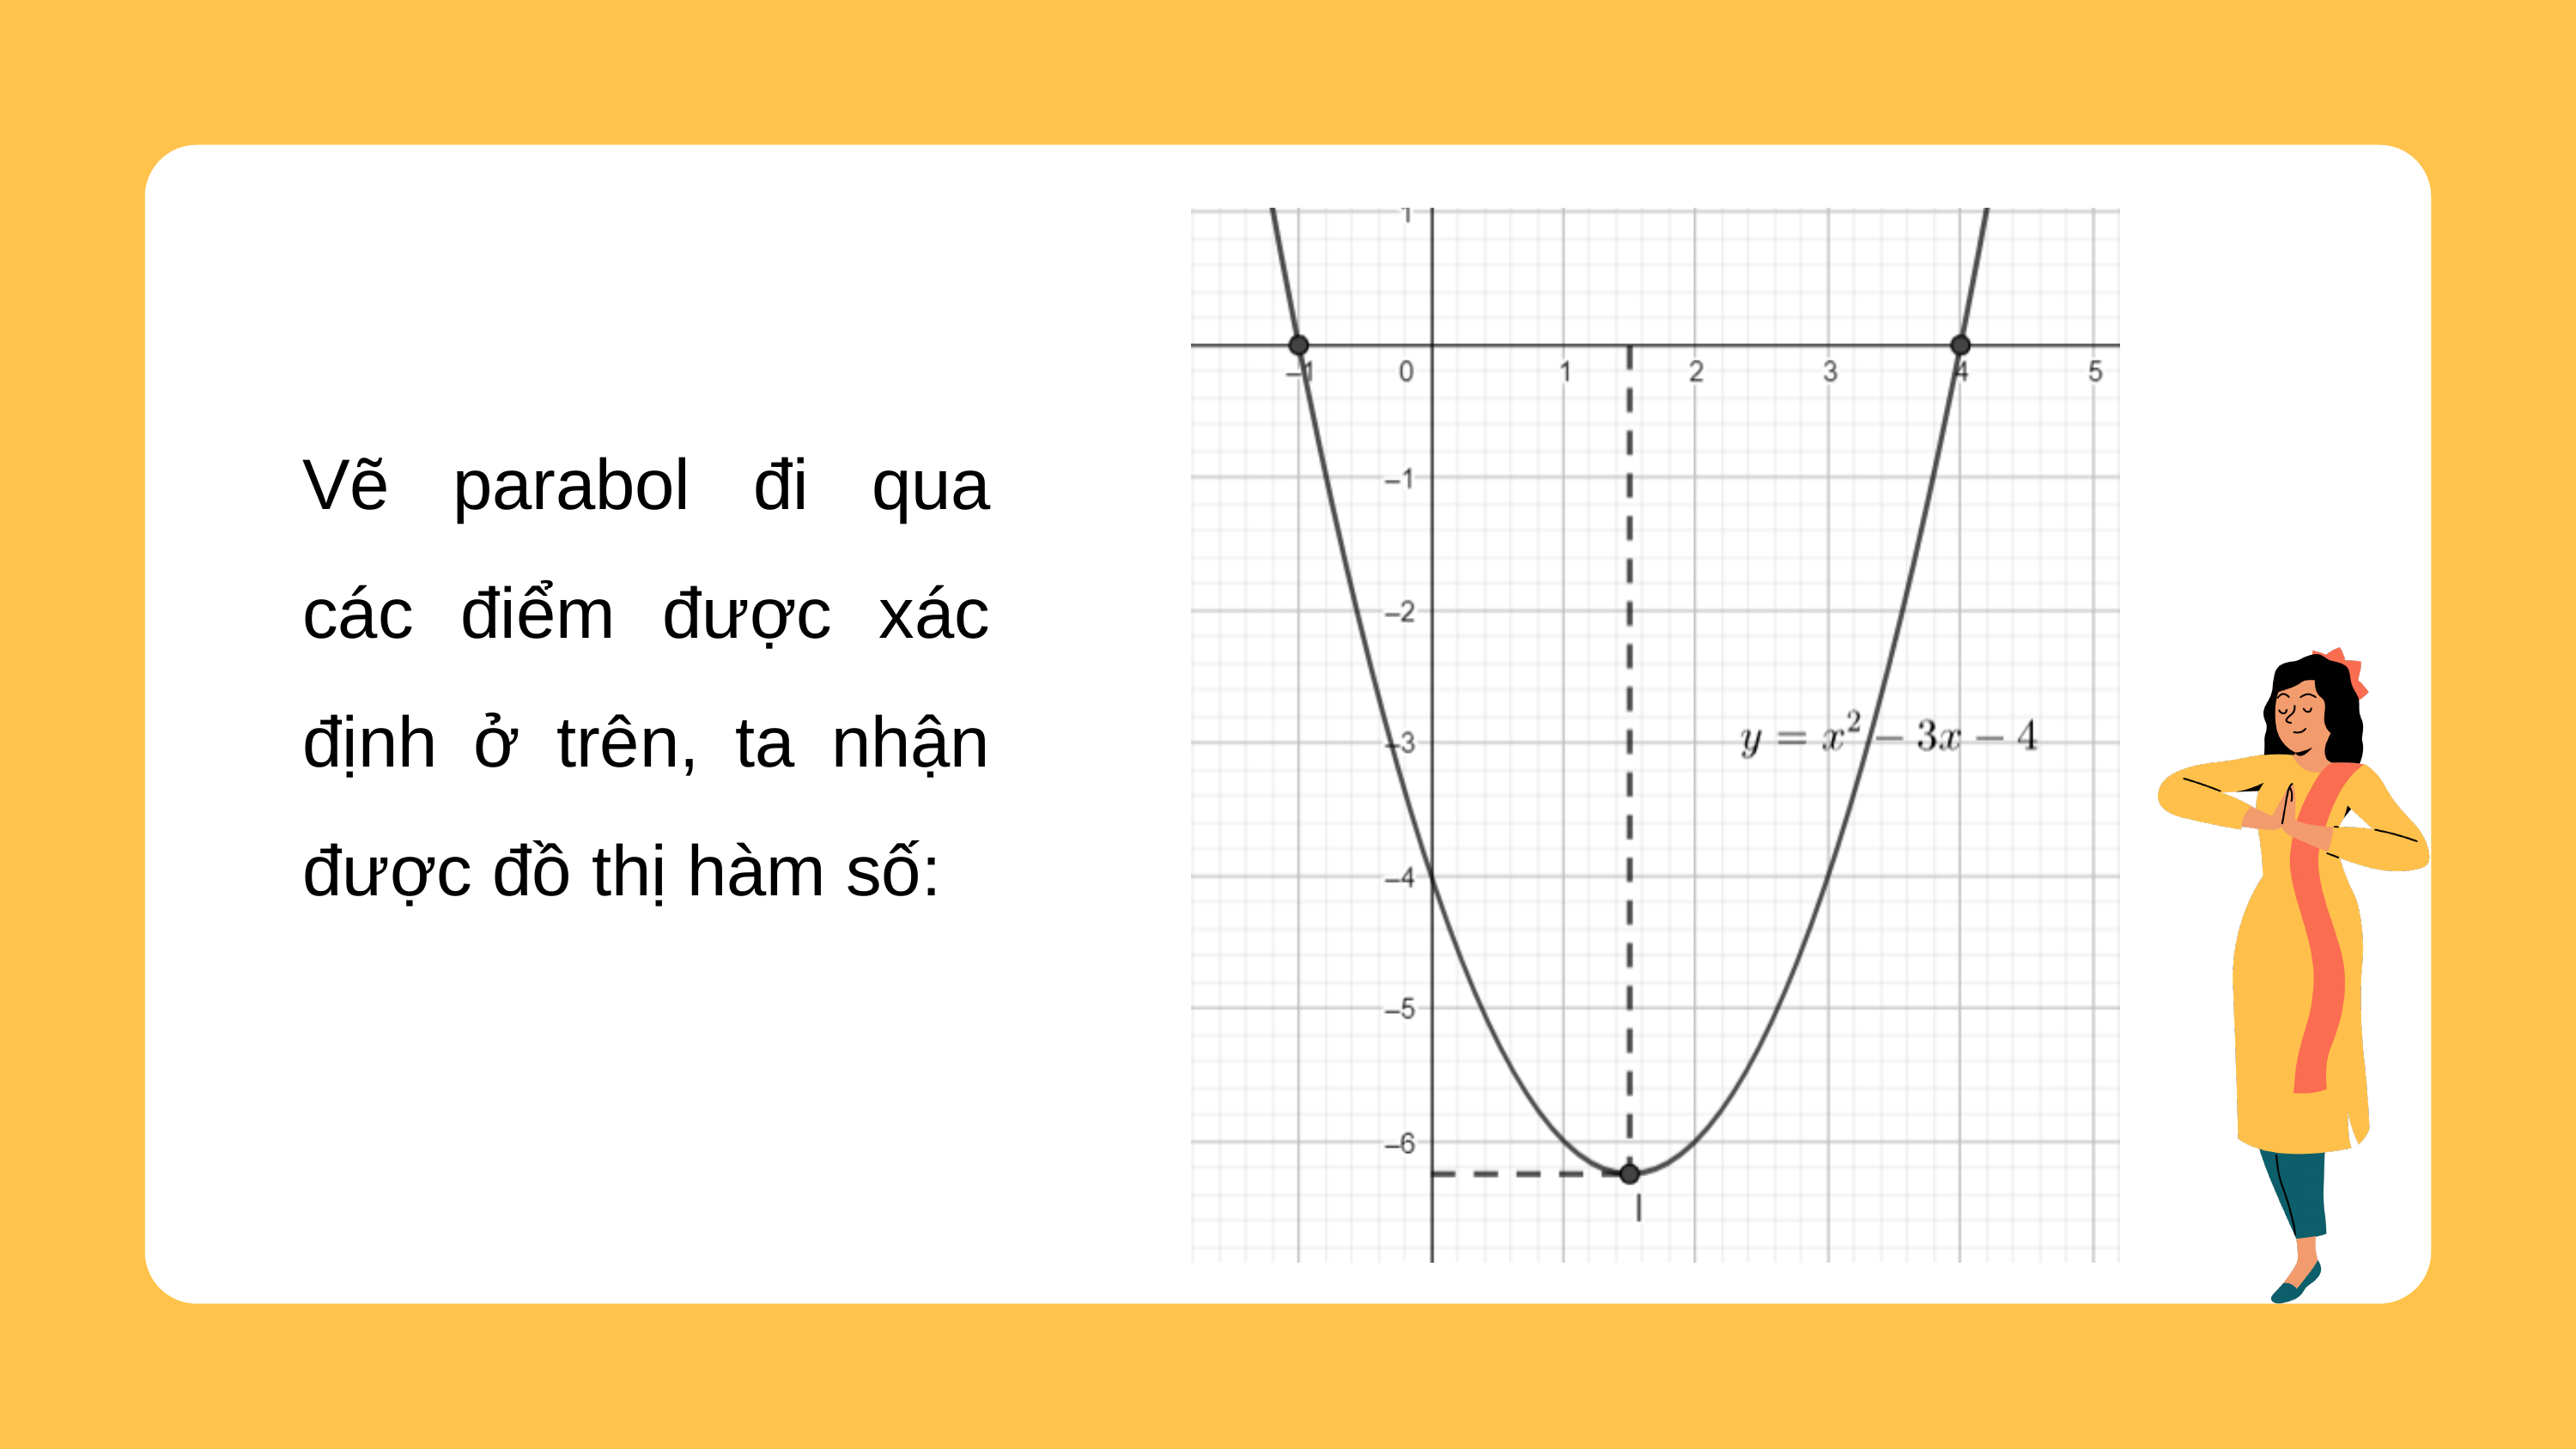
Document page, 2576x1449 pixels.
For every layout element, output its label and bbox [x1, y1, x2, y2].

picture [2148, 646, 2432, 1305]
picture [1191, 208, 2121, 1263]
text_box [144, 144, 2432, 1304]
